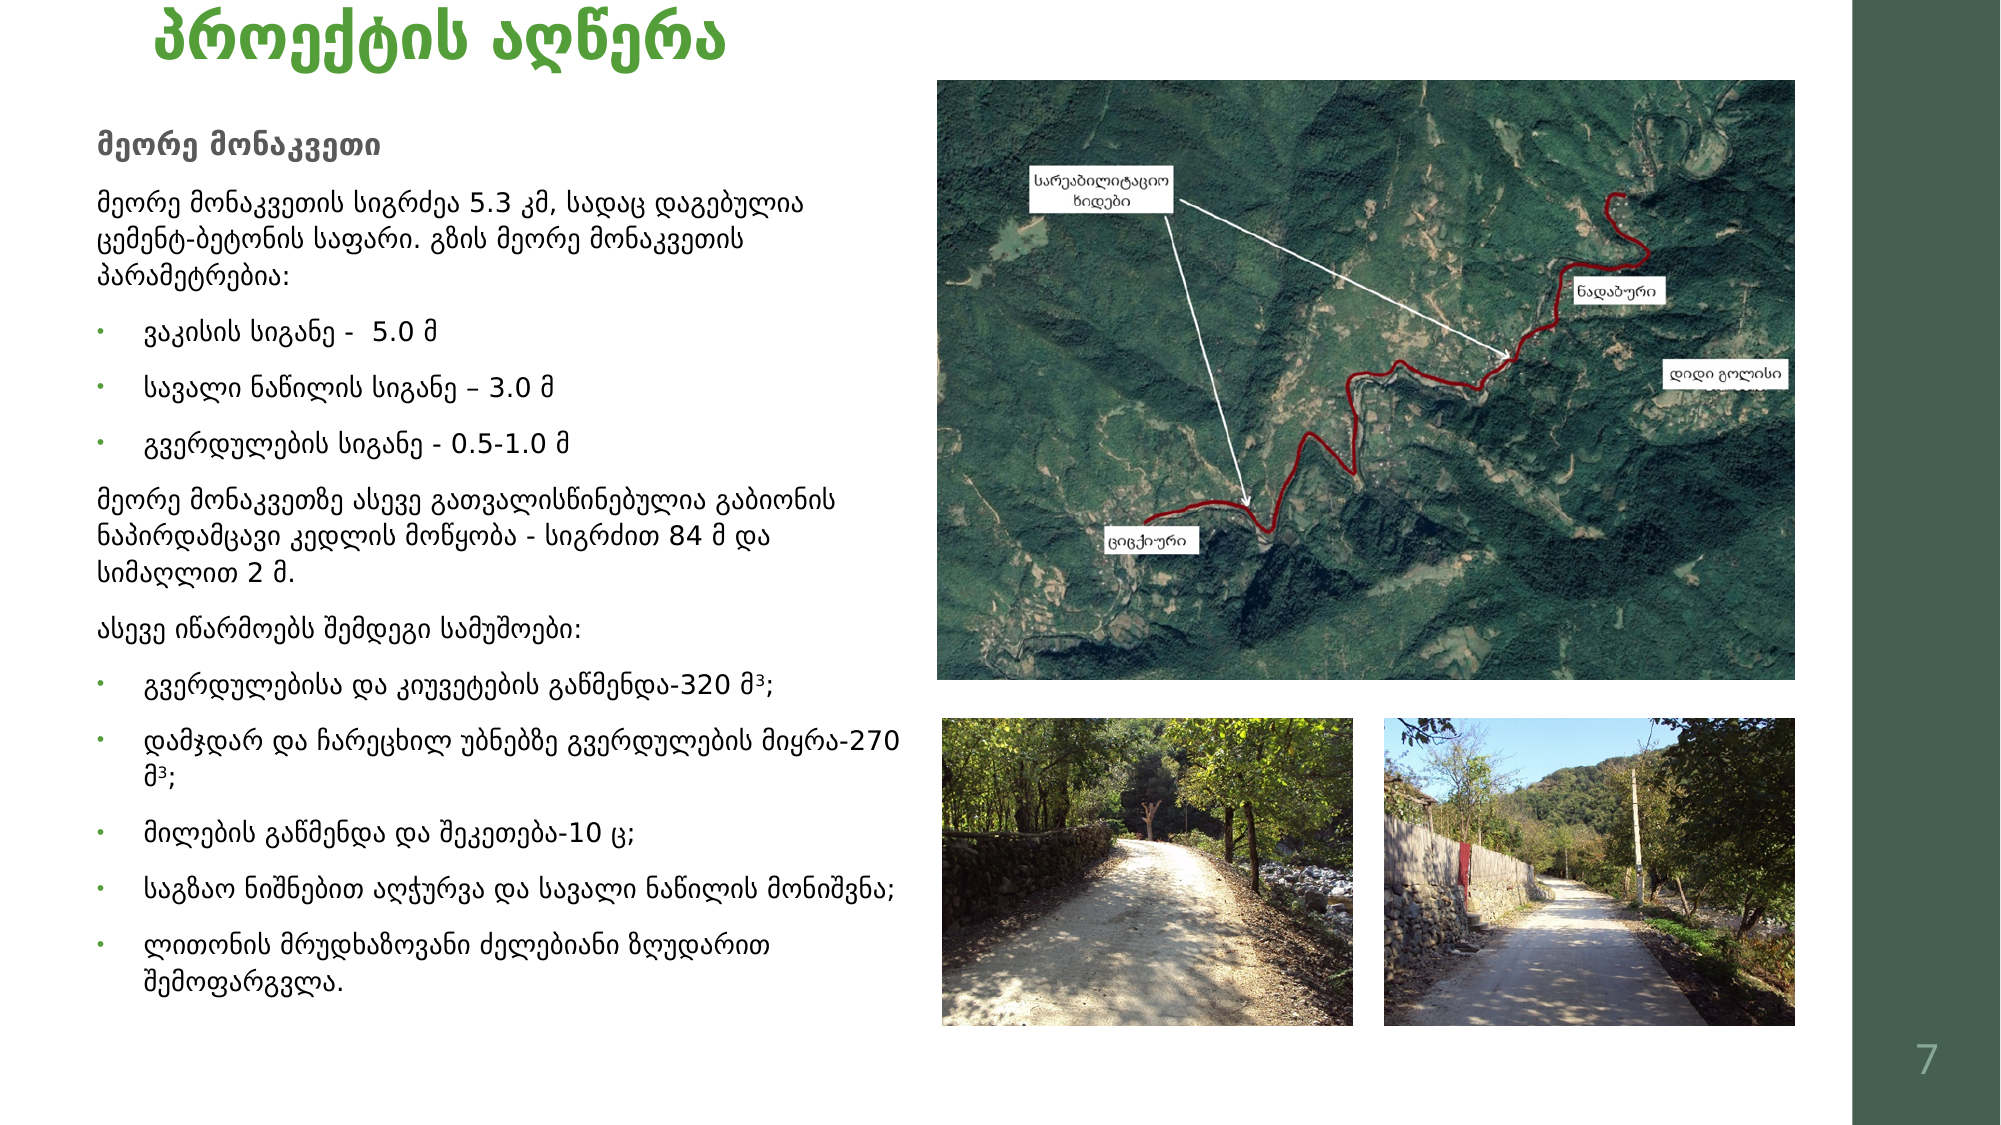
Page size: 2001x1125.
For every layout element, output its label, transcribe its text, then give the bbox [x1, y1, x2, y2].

picture [1384, 718, 1795, 1026]
picture [942, 718, 1353, 1026]
list მეორე მონაკვეთი მეორე მონაკვეთის სიგრძეა 5.3 კმ, სადაც დაგებულია ცემენტ-ბეტონის საფარი. გზის მეორე მონაკვეთის პარამეტრებია: ვაკისის სიგანე - 5.0 მ სავალი ნაწილის სიგანე – 3.0 მ გვერდულების სიგანე - 0.5-1.0 მ მეორე მონაკვეთზე ასევე გათვალისწინებულია გაბიონის ნაპირდამცავი კედლის მოწყობა - სიგრძით 84 მ და სიმაღლით 2 მ. ასევე იწარმოებს შემდეგი სამუშოები: გვერდულებისა და კიუვეტების გაწმენდა-320 მ3; დამჯდარ და ჩარეცხილ უბნებზე გვერდულების მიყრა-270 მ3; მილების გაწმენდა და შეკეთება-10 ც; საგზაო ნიშნებით აღჭურვა და სავალი ნაწილის მონიშვნა; ლითონის მრუდხაზოვანი ძელებიანი ზღუდარით შემოფარგვლა. [81, 112, 927, 1026]
title პროექტის აღწერა [138, 0, 1737, 81]
slide_number 7 [1852, 1012, 2000, 1110]
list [937, 80, 1795, 680]
